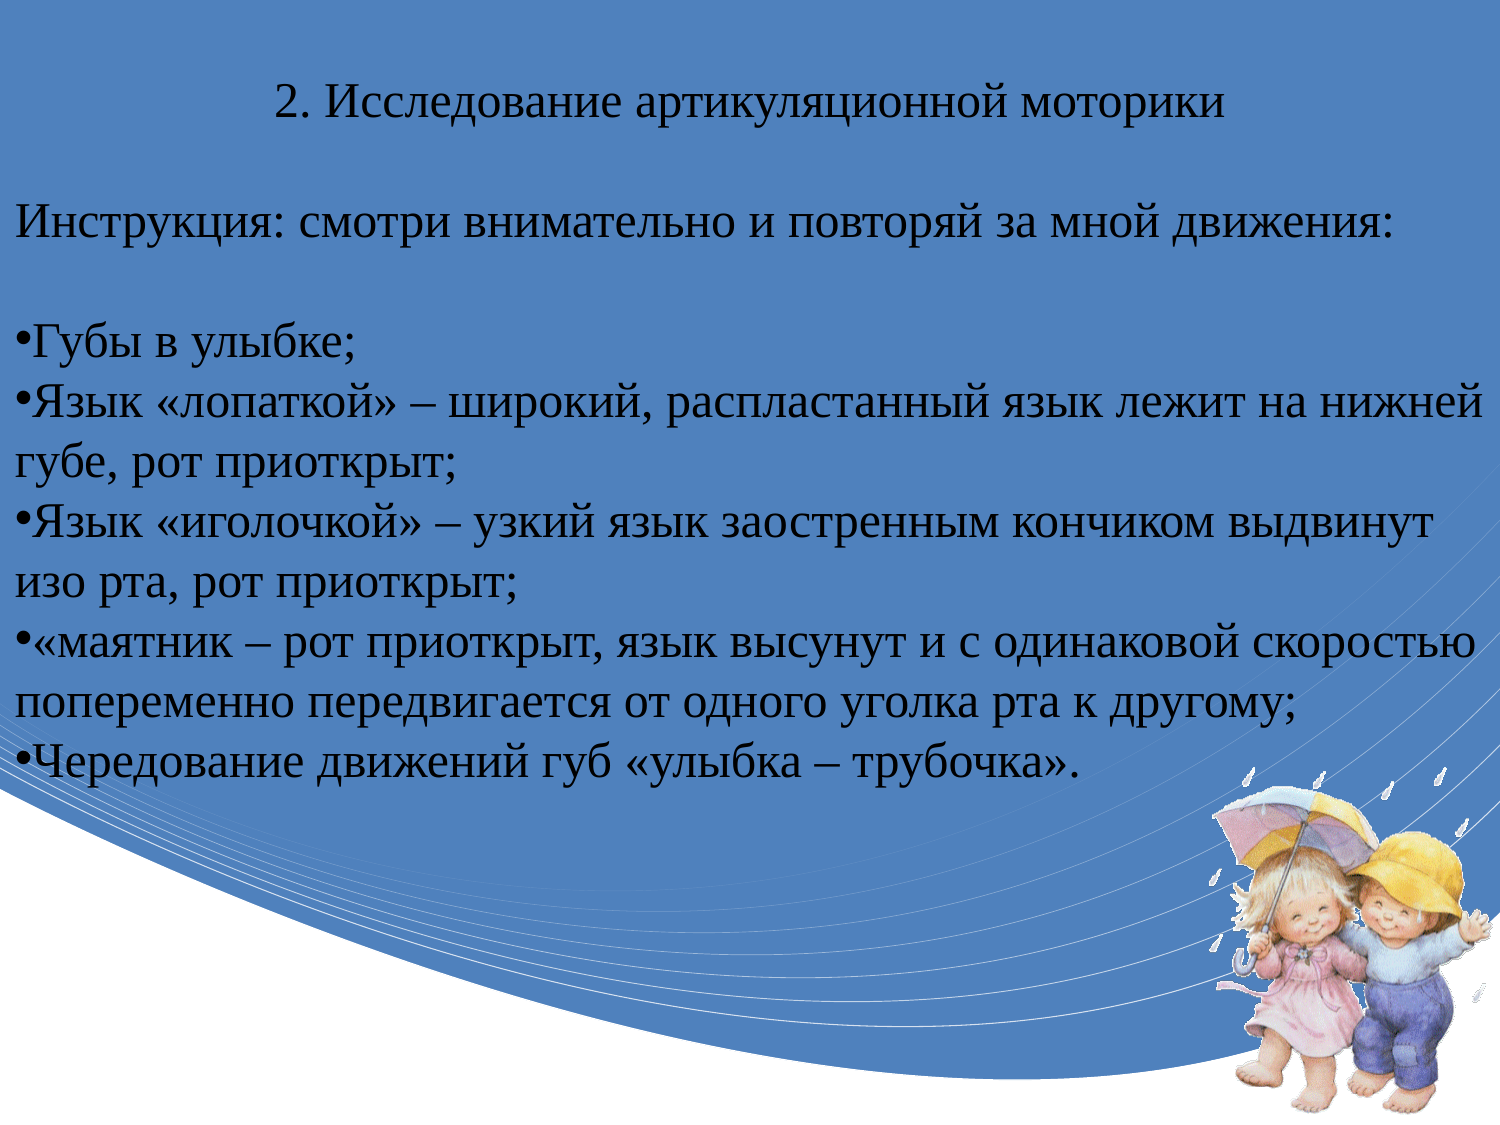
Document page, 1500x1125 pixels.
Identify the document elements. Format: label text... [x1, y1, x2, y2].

picture [1191, 761, 1500, 1125]
text_box 2. Исследование артикуляционной моторики Инструкция: смотри внимательно и повторяй за мной движения: Губы в улыбке; Язык «лопаткой» – широкий, распластанный язык лежит на нижней губе, рот приоткрыт; Язык «иголочкой» – узкий язык заостренным кончиком выдвинут изо рта, рот приоткрыт; «маятник – рот приоткрыт, язык высунут и с одинаковой скоростью попеременно передвигается от одного уголка рта к другому; Чередование движений губ «улыбка – трубочка». [0, 0, 1500, 840]
